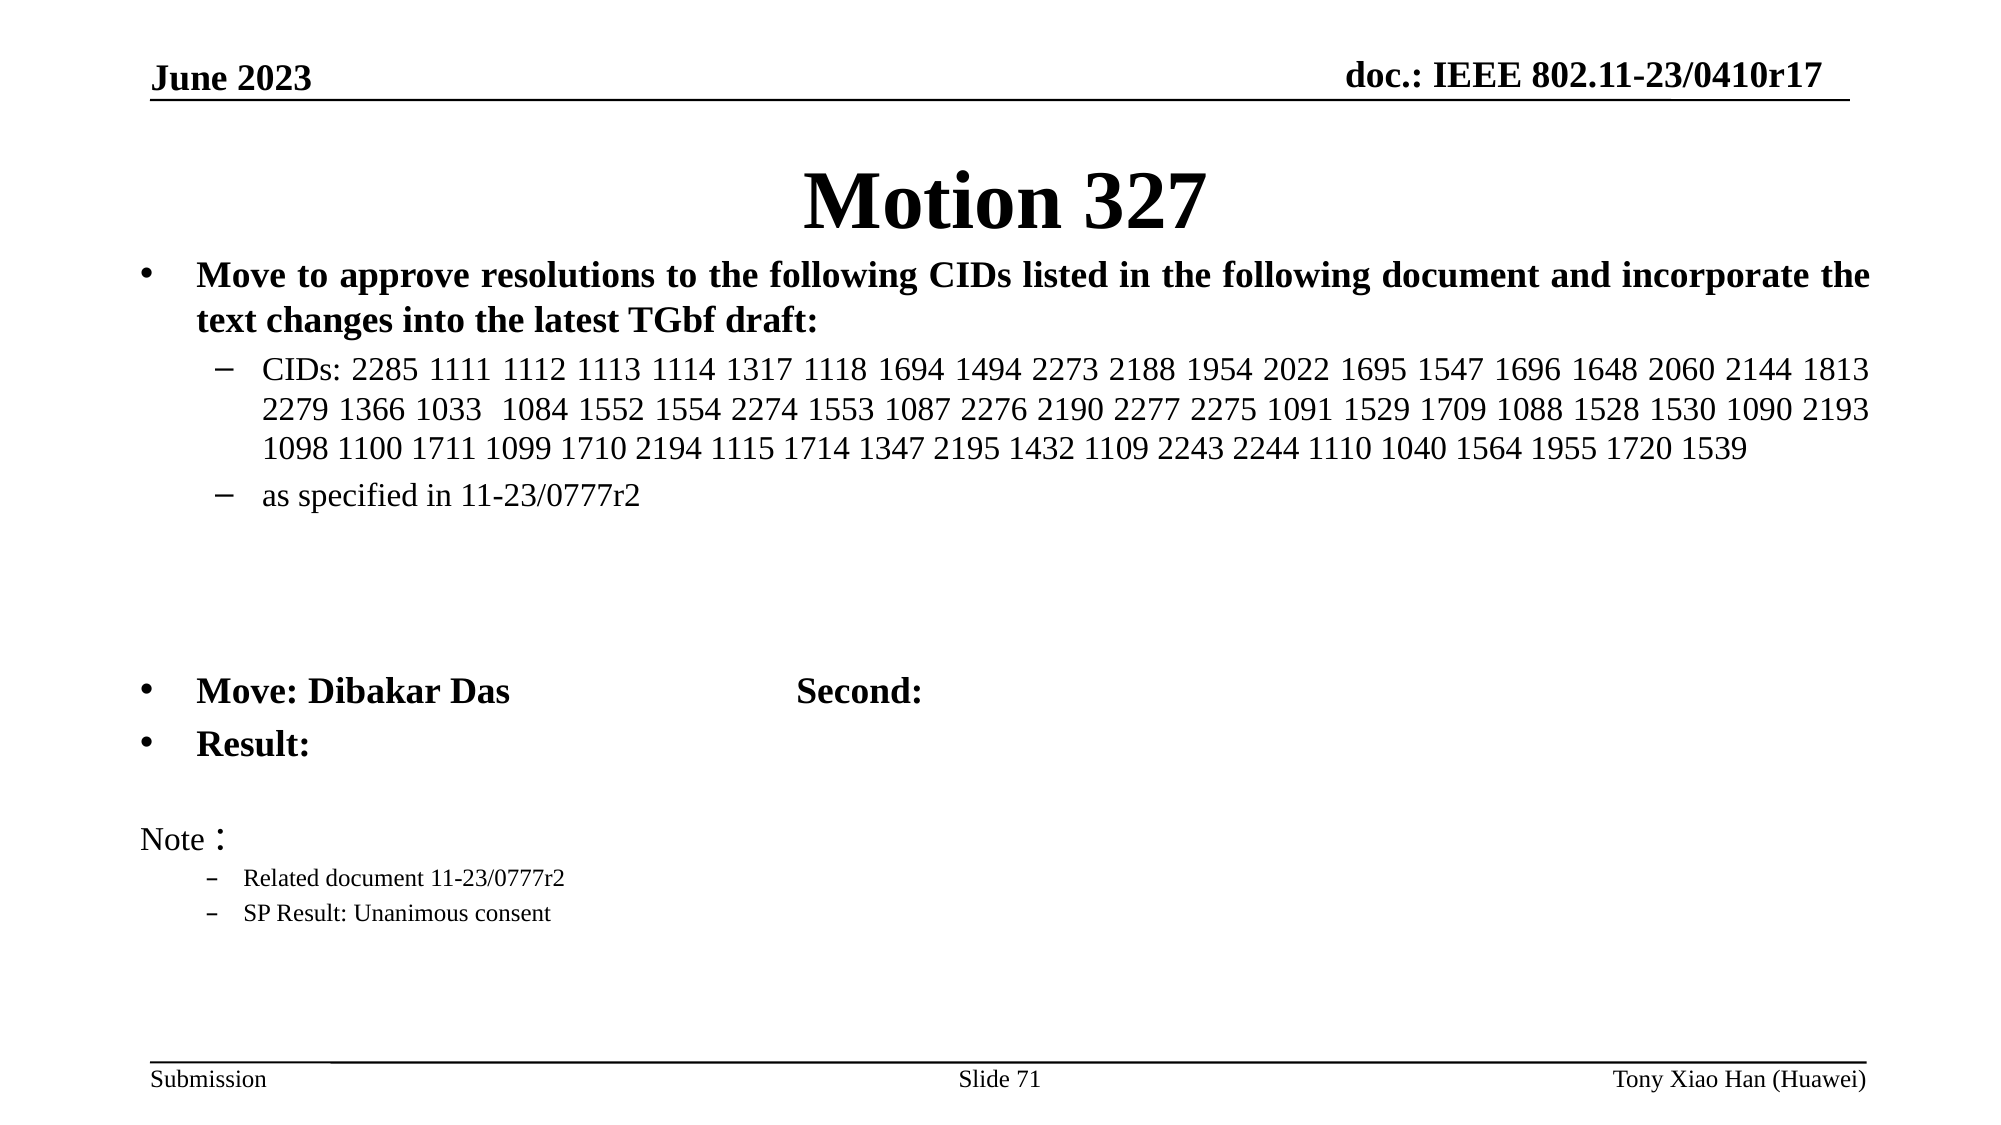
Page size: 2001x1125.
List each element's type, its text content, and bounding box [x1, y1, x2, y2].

text_box Motion 327 [368, 137, 1644, 212]
text_box Move to approve resolutions to the following CIDs listed in the following document and incorporate the text changes into the latest TGbf draft: CIDs: 2285 1111 1112 1113 1114 1317 1118 1694 1494 2273 2188 1954 2022 1695 1547 1696 1648 2060 2144 1813 2279 1366 1033 1084 1552 1554 2274 1553 1087 2276 2190 2277 2275 1091 1529 1709 1088 1528 1530 1090 2193 1098 1100 1711 1099 1710 2194 1115 1714 1347 2195 1432 1109 2243 2244 1110 1040 1564 1955 1720 1539 as specified in 11-23/0777r2 Move: Dibakar Das Second: Result: Note： Related document 11-23/0777r2 SP Result: Unanimous consent [125, 212, 1888, 988]
